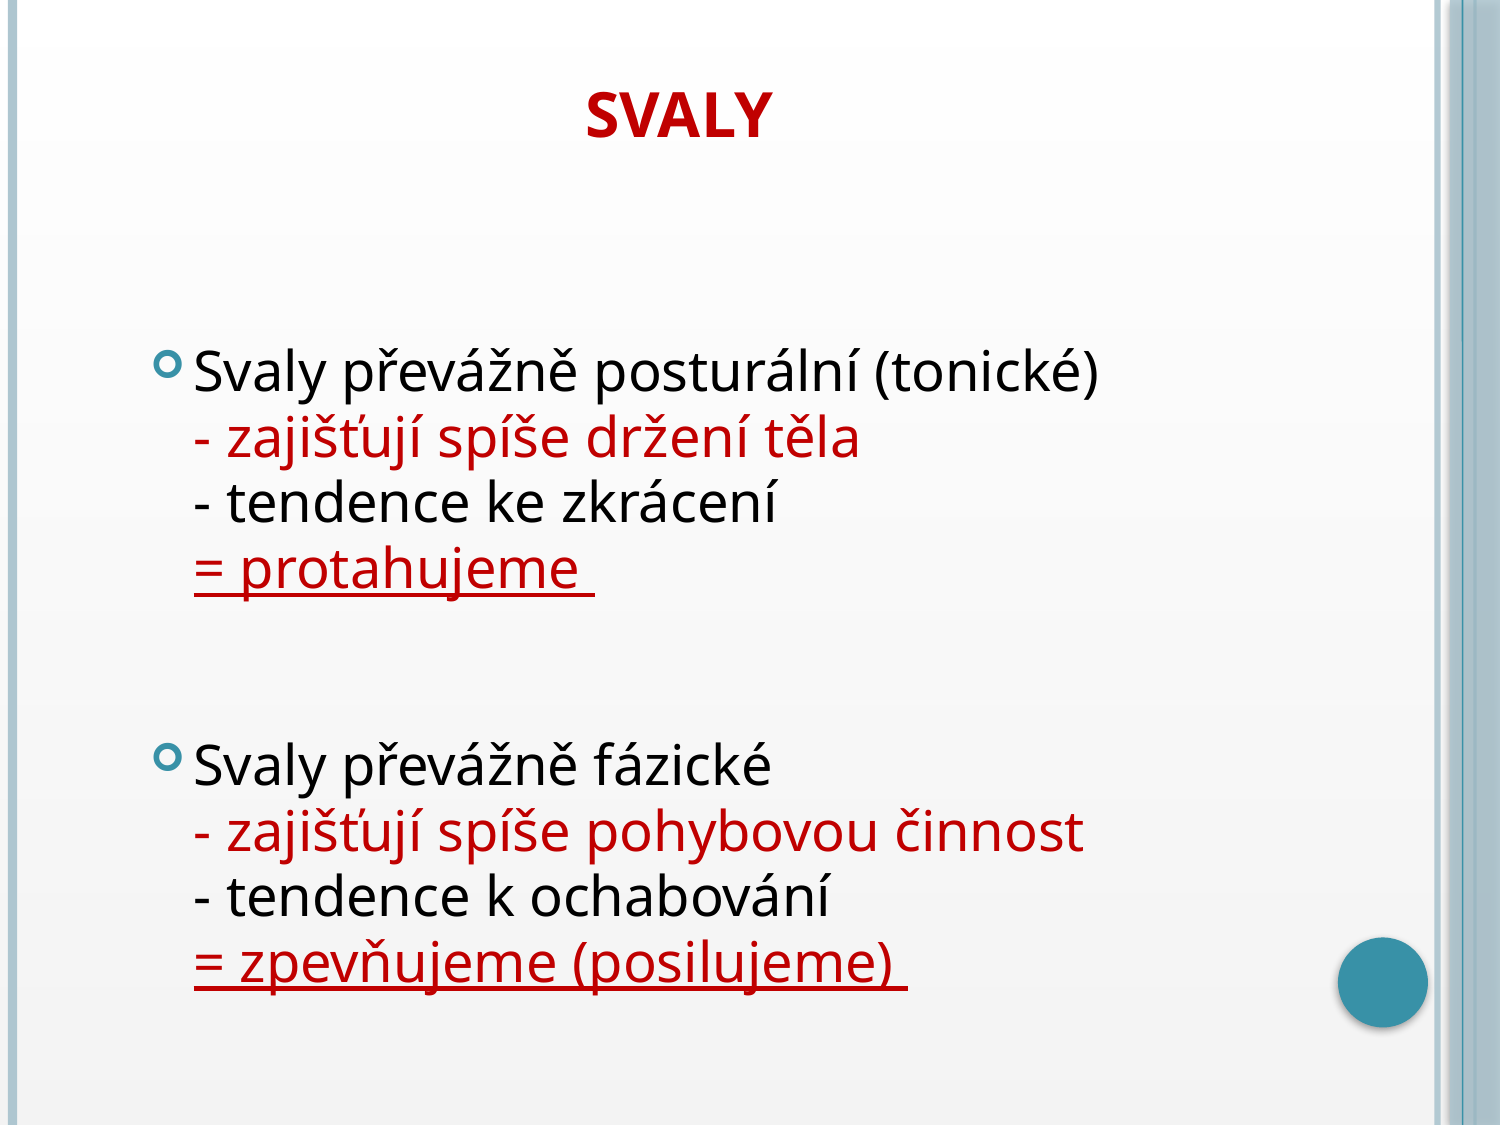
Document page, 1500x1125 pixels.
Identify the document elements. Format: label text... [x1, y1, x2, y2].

title Svaly [75, 45, 1300, 233]
list Svaly převážně posturální (tonické) - zajišťují spíše držení těla - tendence ke zkrácení = protahujeme Svaly převážně fázické - zajišťují spíše pohybovou činnost - tendence k ochabování = zpevňujeme (posilujeme) [135, 262, 1436, 1006]
